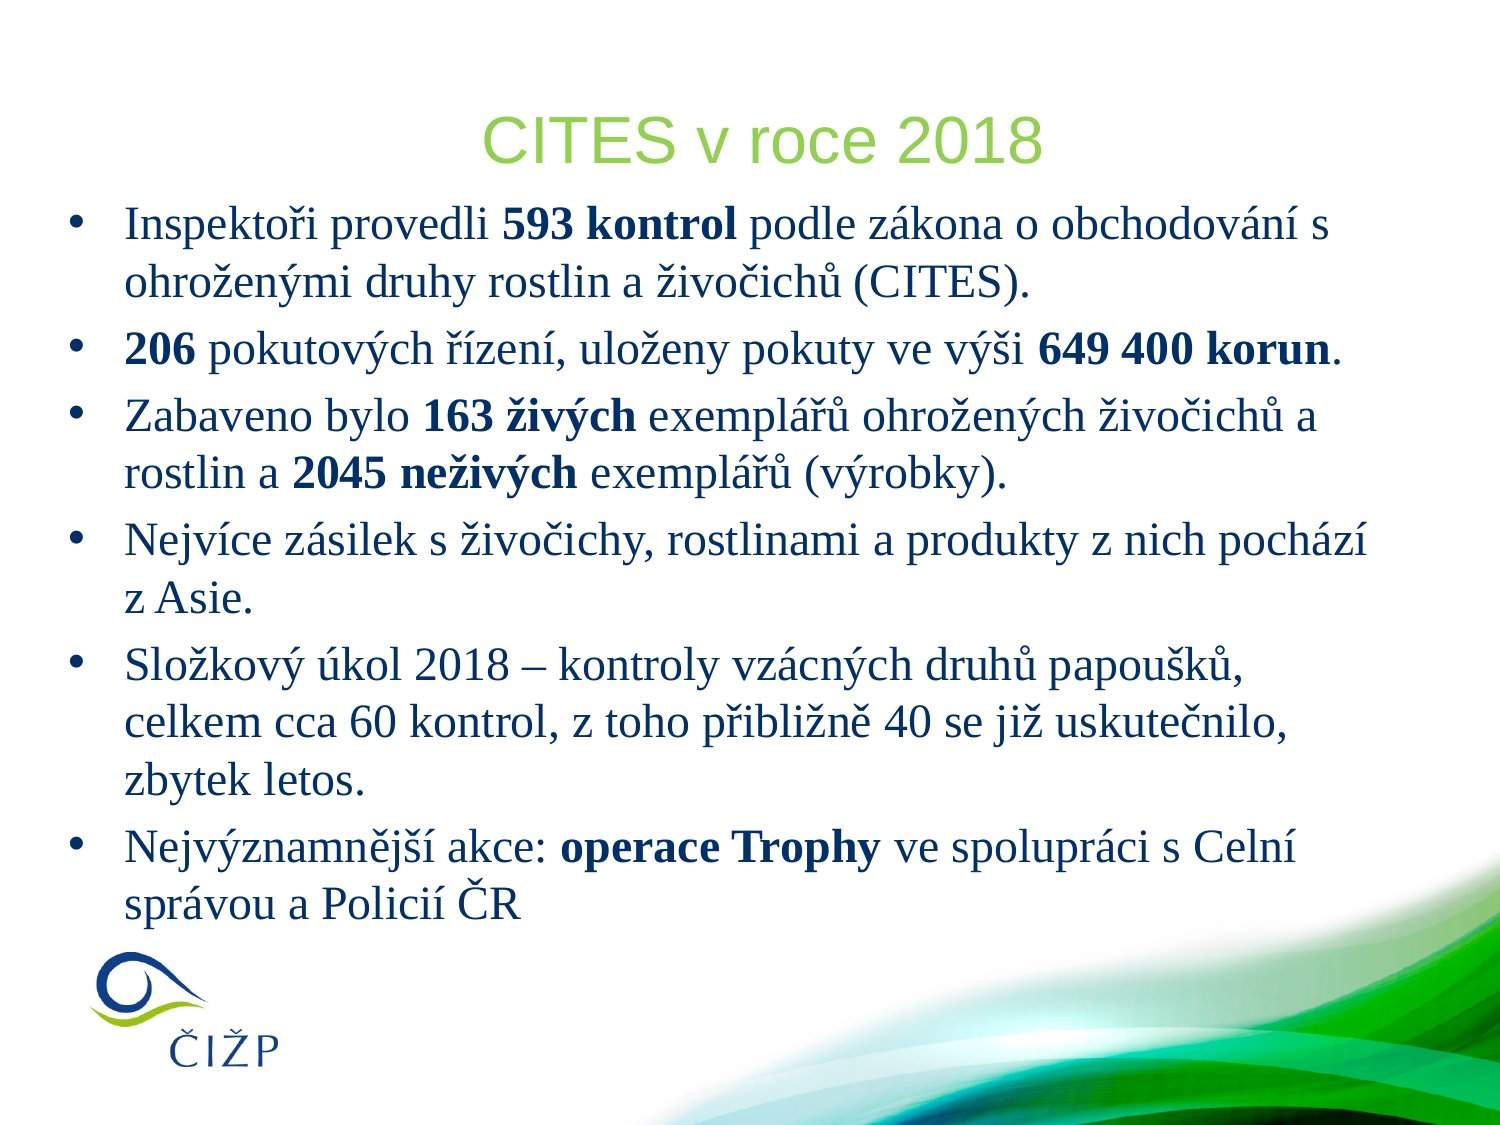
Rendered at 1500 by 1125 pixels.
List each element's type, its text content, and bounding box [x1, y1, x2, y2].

title CITES v roce 2018 [88, 42, 1439, 231]
picture [88, 838, 1500, 1125]
list Inspektoři provedli 593 kontrol podle zákona o obchodování s ohroženými druhy rostlin a živočichů (CITES). 206 pokutových řízení, uloženy pokuty ve výši 649 400 korun. Zabaveno bylo 163 živých exemplářů ohrožených živočichů a rostlin a 2045 neživých exemplářů (výrobky). Nejvíce zásilek s živočichy, rostlinami a produkty z nich pochází z Asie. Složkový úkol 2018 – kontroly vzácných druhů papoušků, celkem cca 60 kontrol, z toho přibližně 40 se již uskutečnilo, zbytek letos. Nejvýznamnější akce: operace Trophy ve spolupráci s Celní správou a Policií ČR [53, 184, 1404, 1024]
